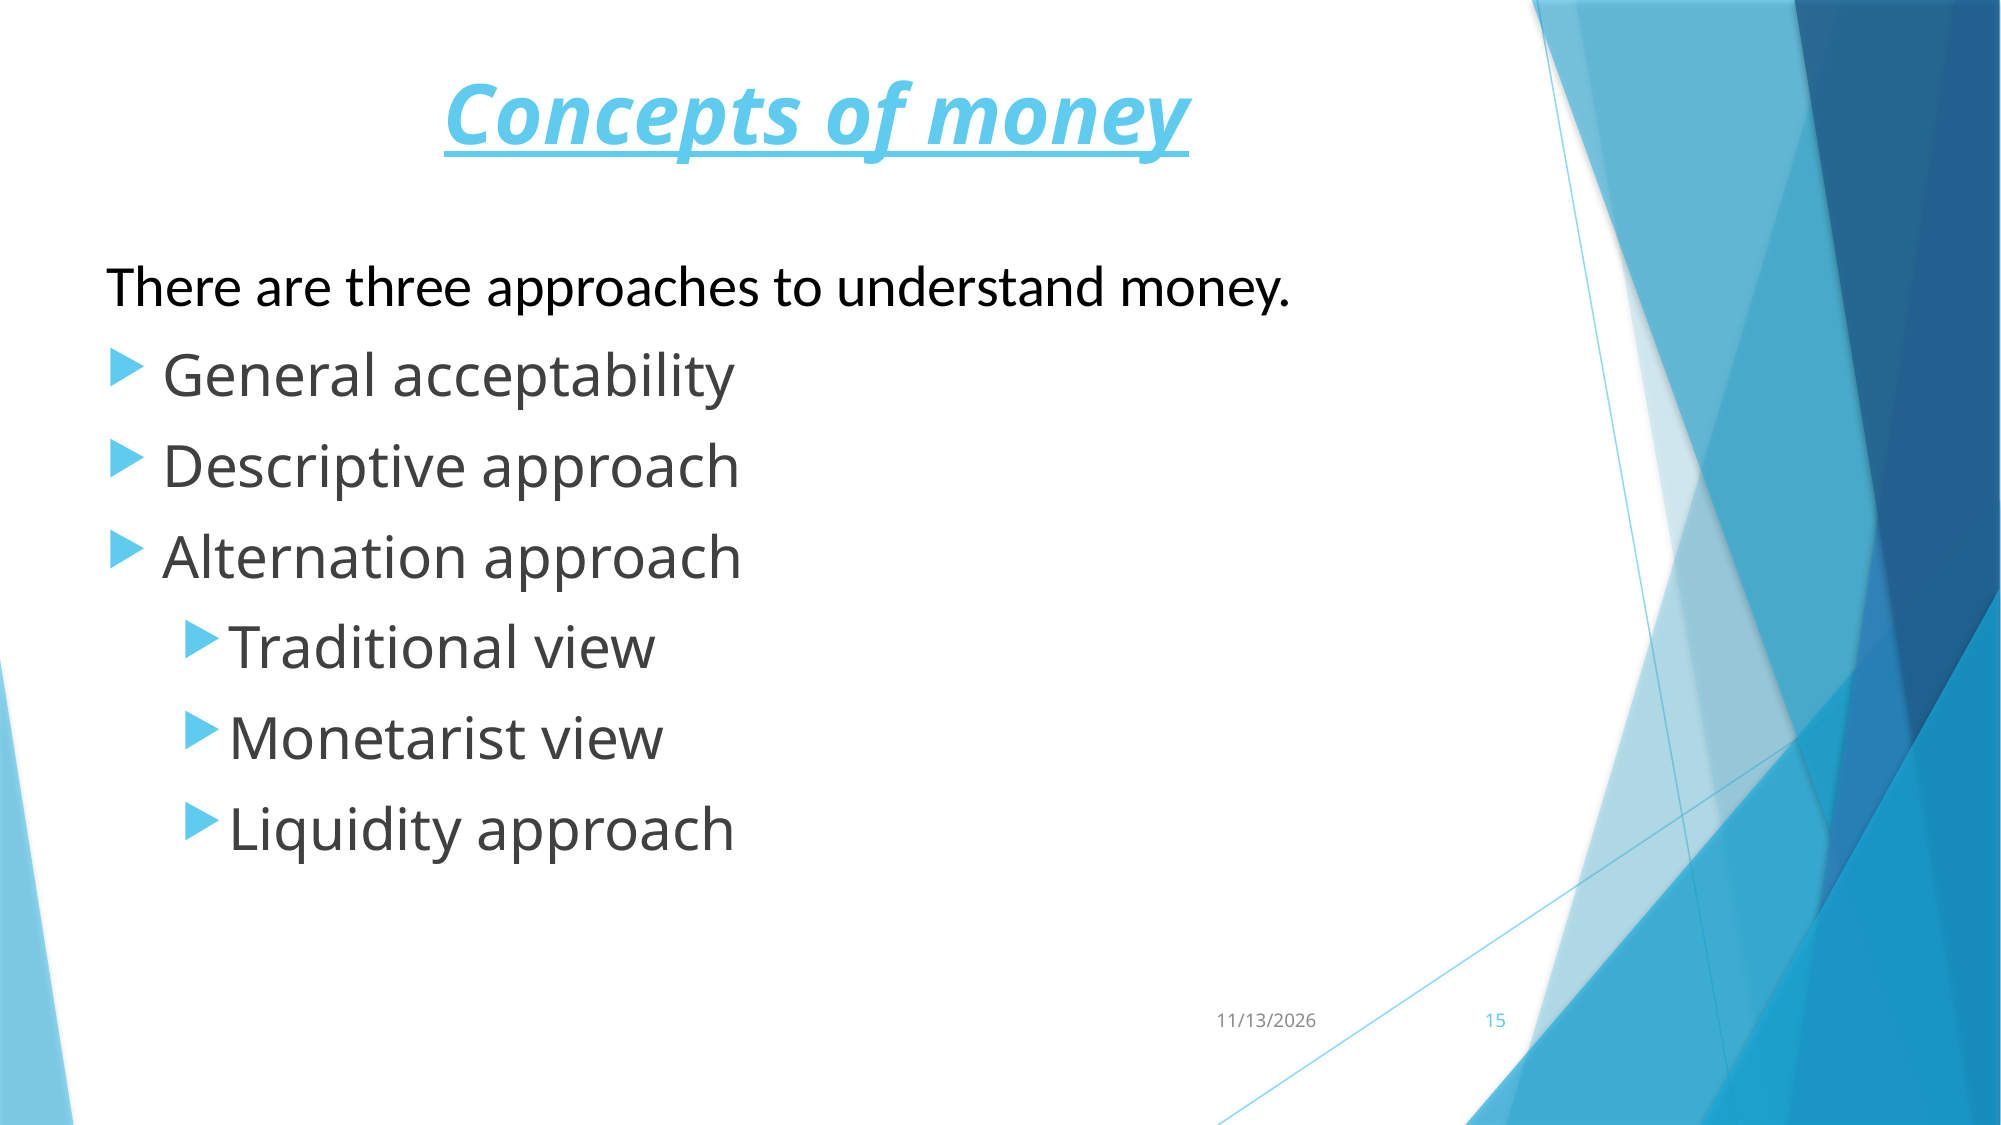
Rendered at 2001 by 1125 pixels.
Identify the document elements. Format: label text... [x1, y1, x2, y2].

slide_number 15 [1409, 991, 1522, 1051]
title Concepts of money [111, 53, 1522, 271]
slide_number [1181, 991, 1332, 1051]
list There are three approaches to understand money. General acceptability Descriptive approach Alternation approach Traditional view Monetarist view Liquidity approach [91, 240, 1502, 936]
